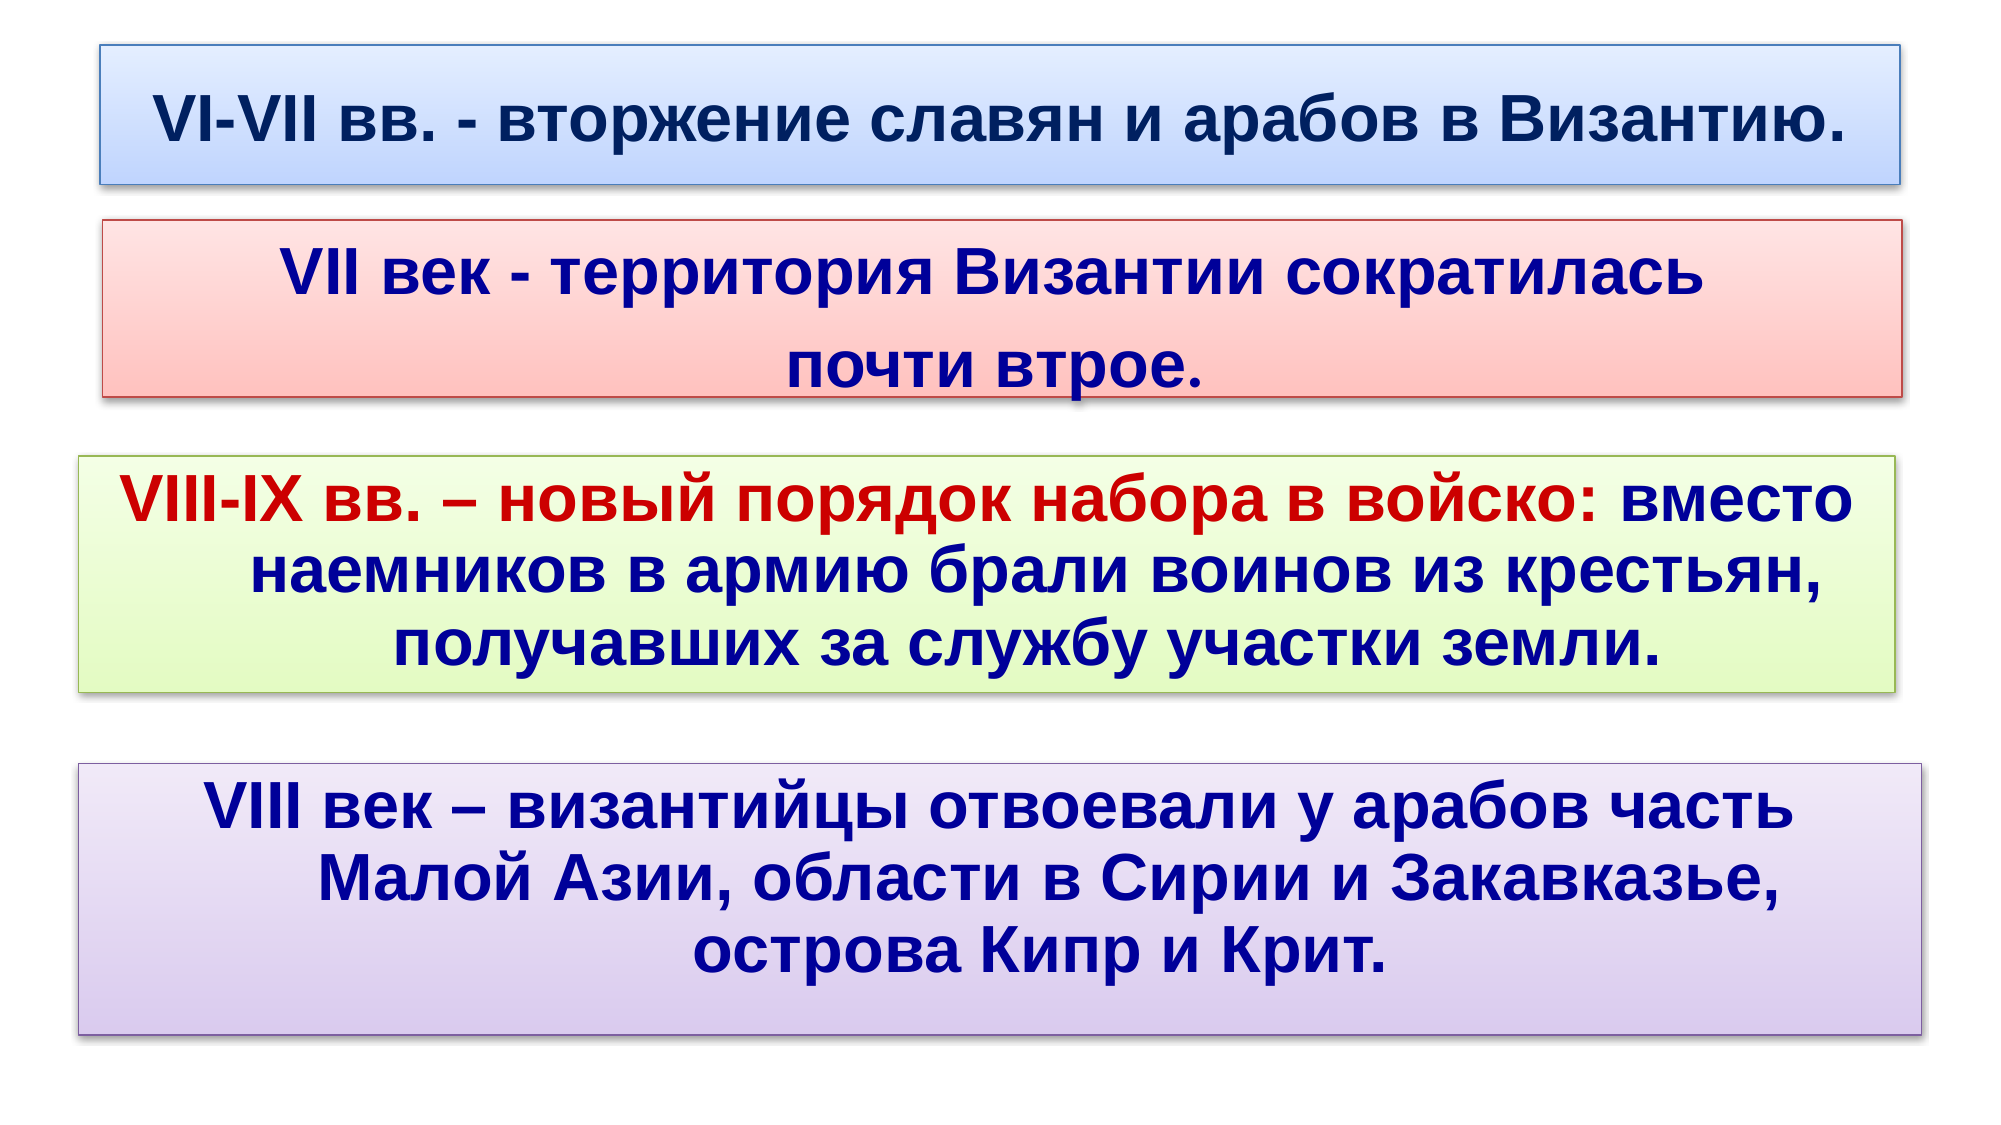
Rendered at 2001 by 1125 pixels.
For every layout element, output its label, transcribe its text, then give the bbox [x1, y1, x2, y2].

list VII век - территория Византии сократилась почти втрое. [102, 219, 1903, 398]
text_box VIII век – византийцы отвоевали у арабов часть Малой Азии, области в Сирии и Закавказье, острова Кипр и Крит. [78, 763, 1922, 1036]
text_box VIII-IX вв. – новый порядок набора в войско: вместо наемников в армию брали воинов из крестьян, получавших за службу участки земли. [78, 455, 1896, 693]
title VI-VII вв. - вторжение славян и арабов в Византию. [99, 44, 1901, 185]
